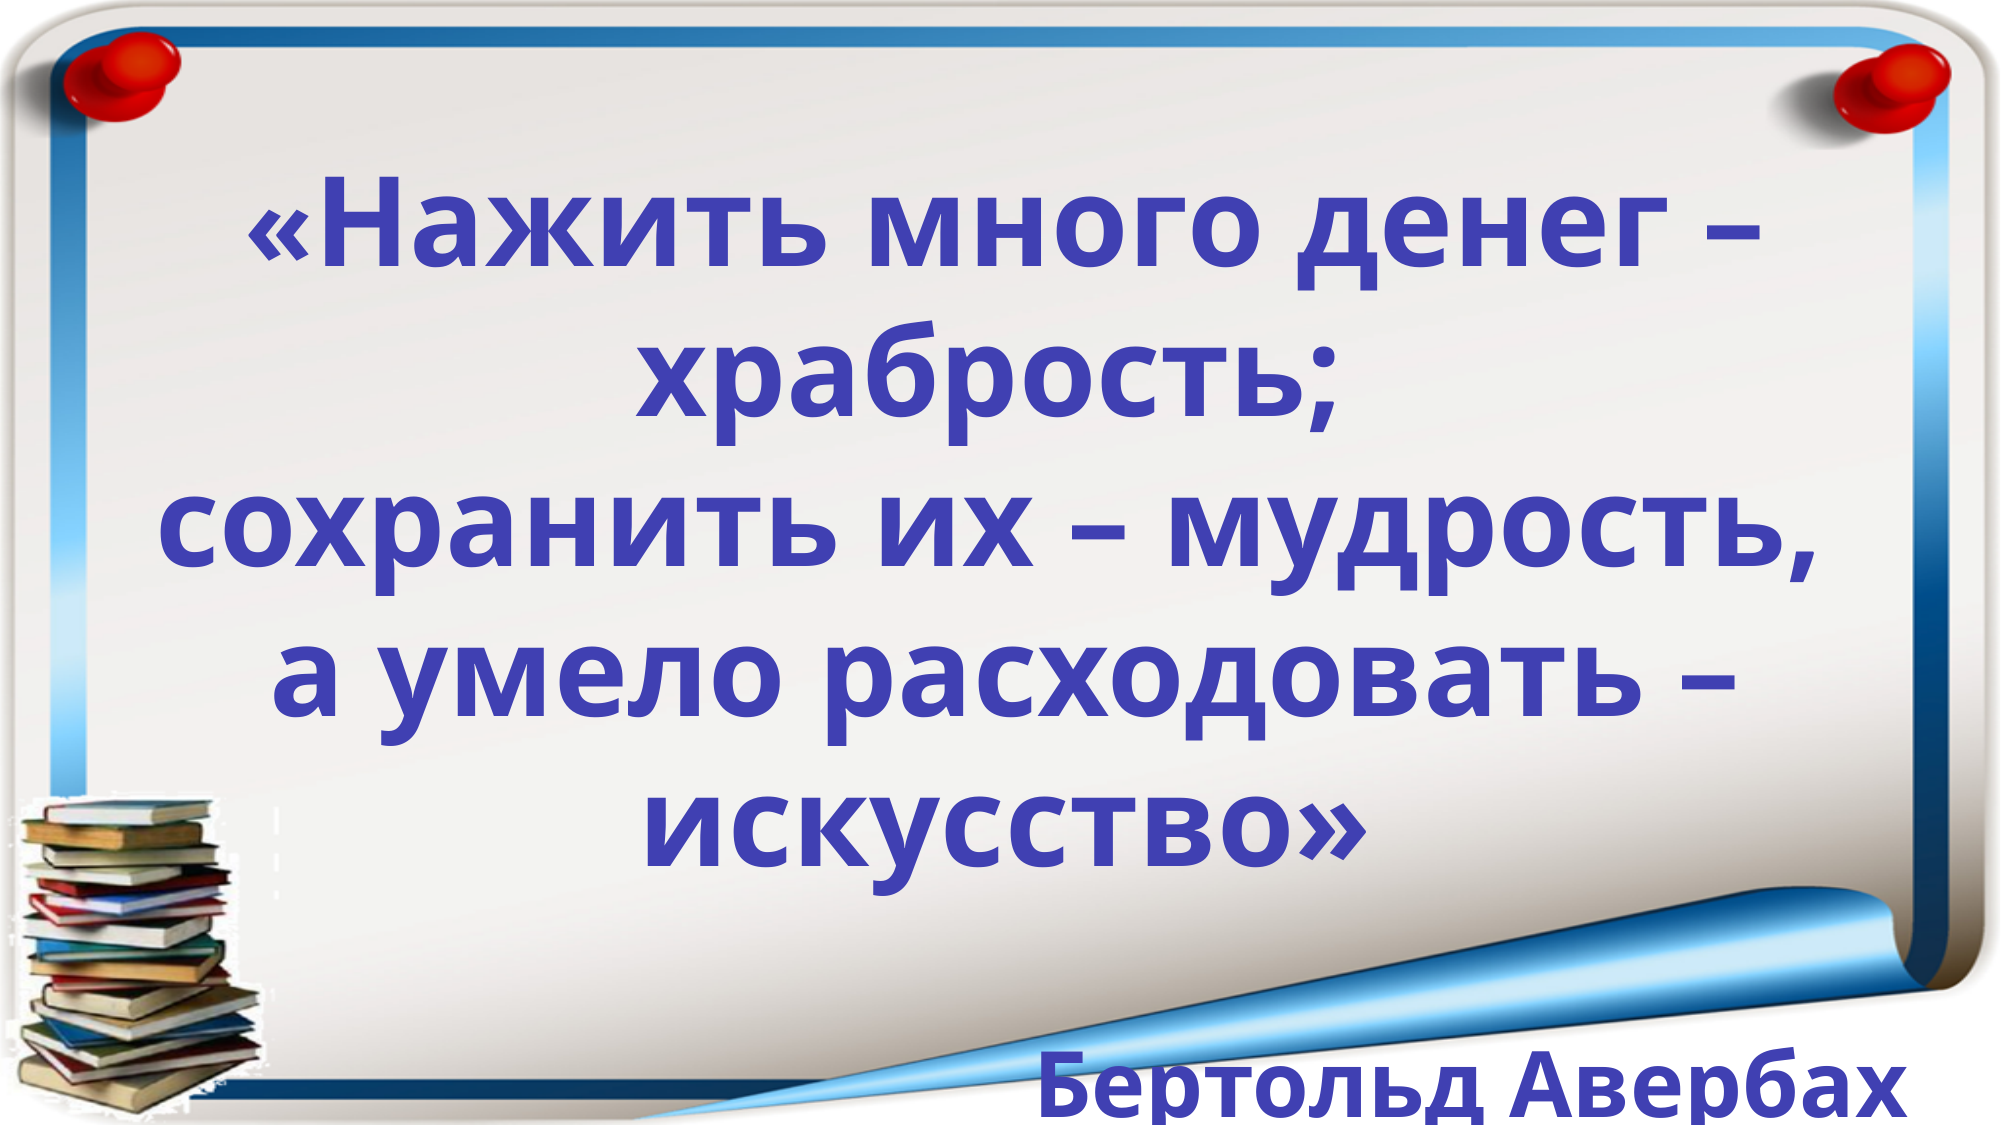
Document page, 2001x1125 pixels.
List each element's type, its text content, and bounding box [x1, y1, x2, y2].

picture [0, 0, 2001, 1125]
text_box «Нажить много денег – храбрость; сохранить их – мудрость, а умело расходовать – искусство» Бертольд Авербах [87, 133, 1924, 1125]
